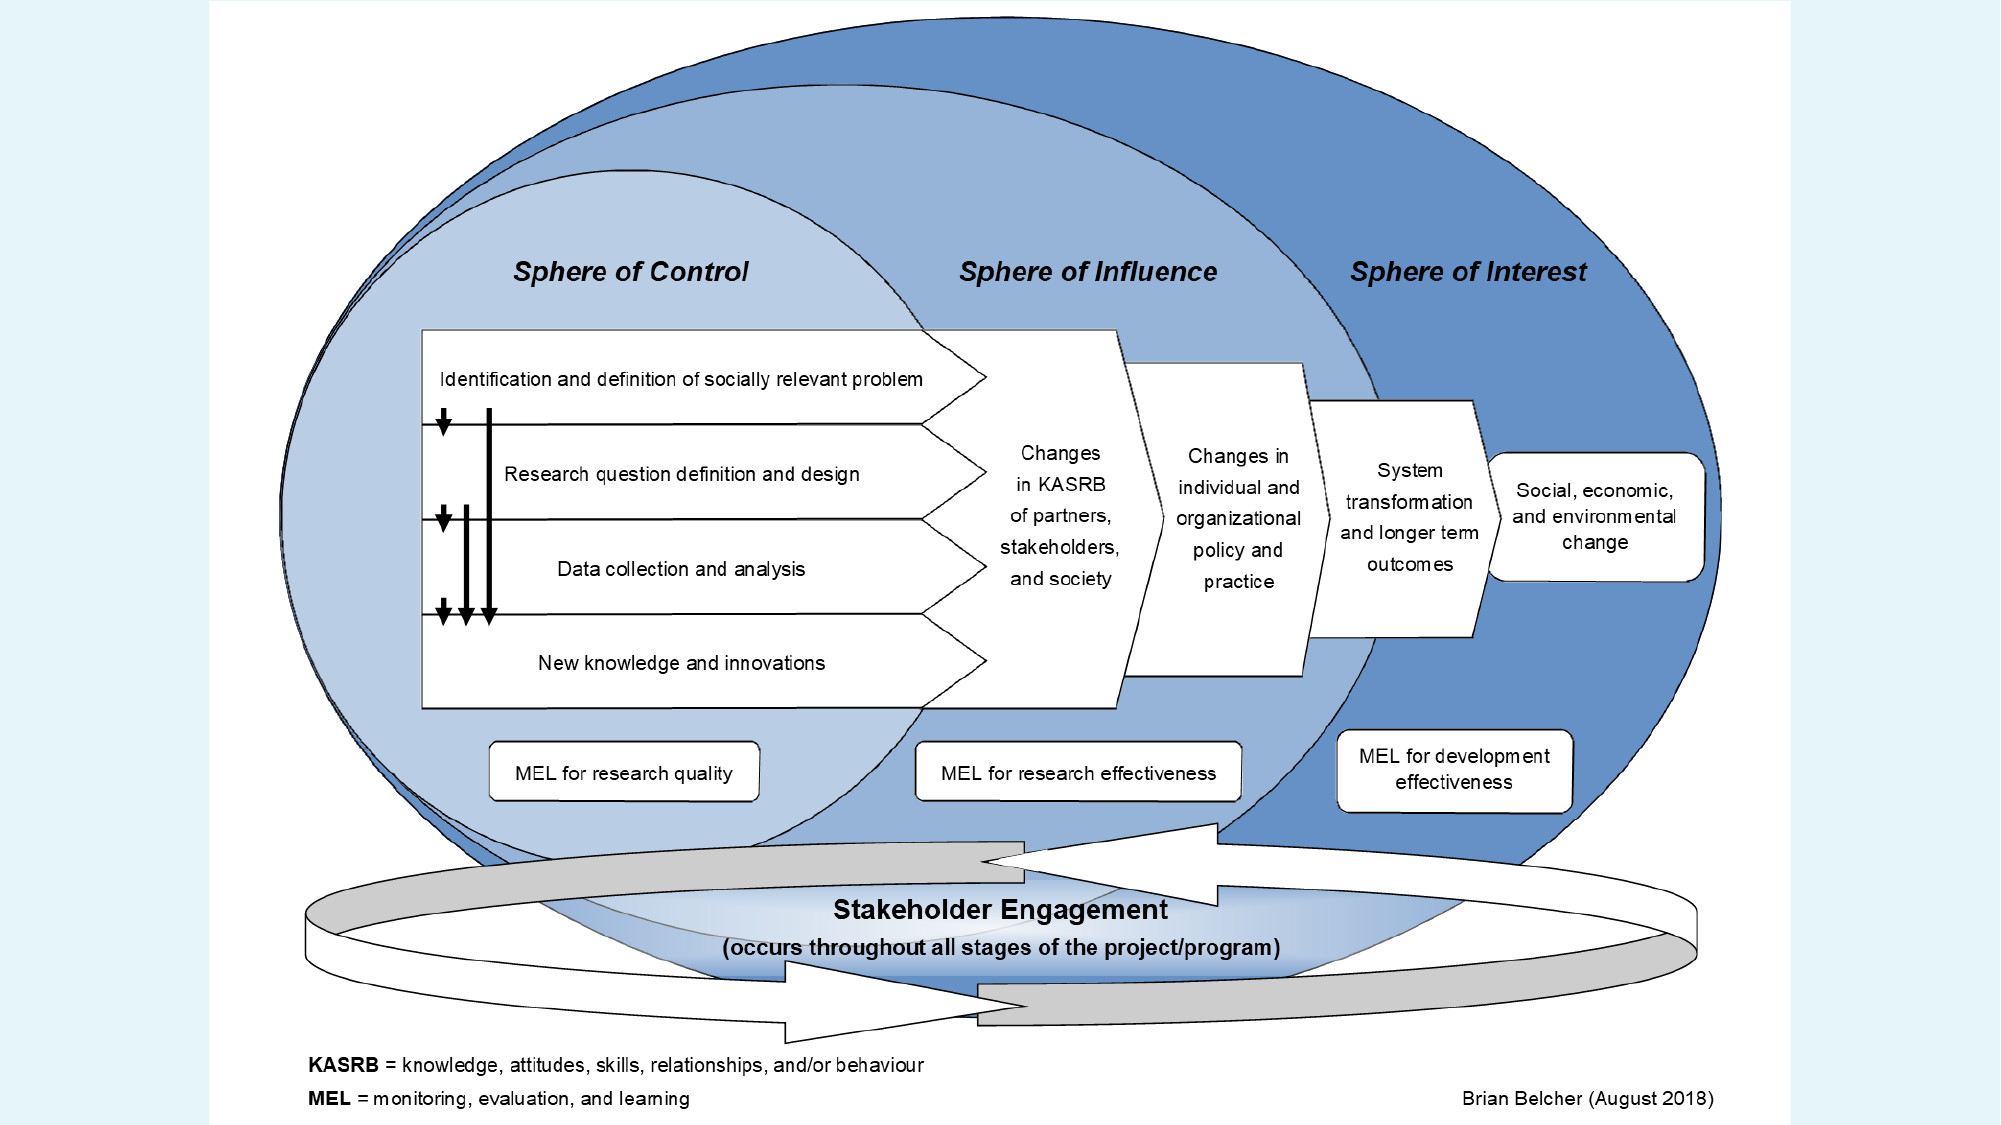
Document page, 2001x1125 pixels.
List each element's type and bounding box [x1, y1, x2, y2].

picture [209, 1, 1791, 1125]
